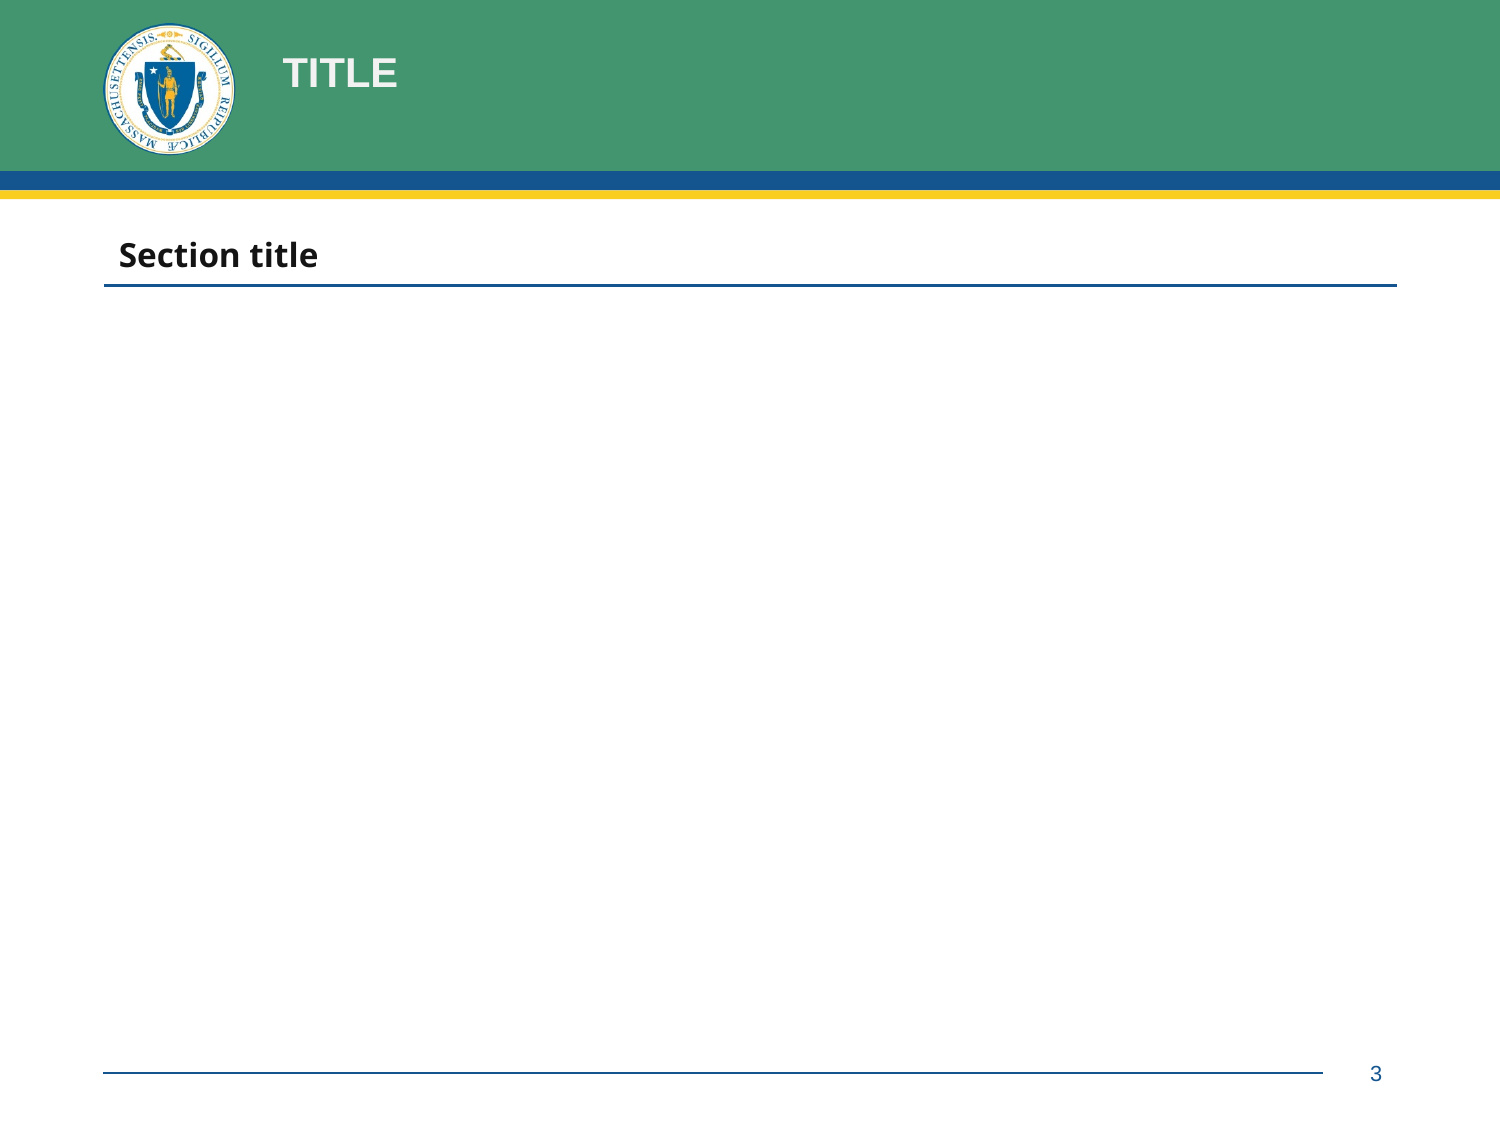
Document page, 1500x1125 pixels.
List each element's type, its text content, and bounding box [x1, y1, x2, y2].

table_header Section title [104, 225, 1397, 284]
picture [103, 23, 236, 156]
slide_number 3 [1059, 1042, 1397, 1103]
title TITLE [267, 43, 1390, 105]
